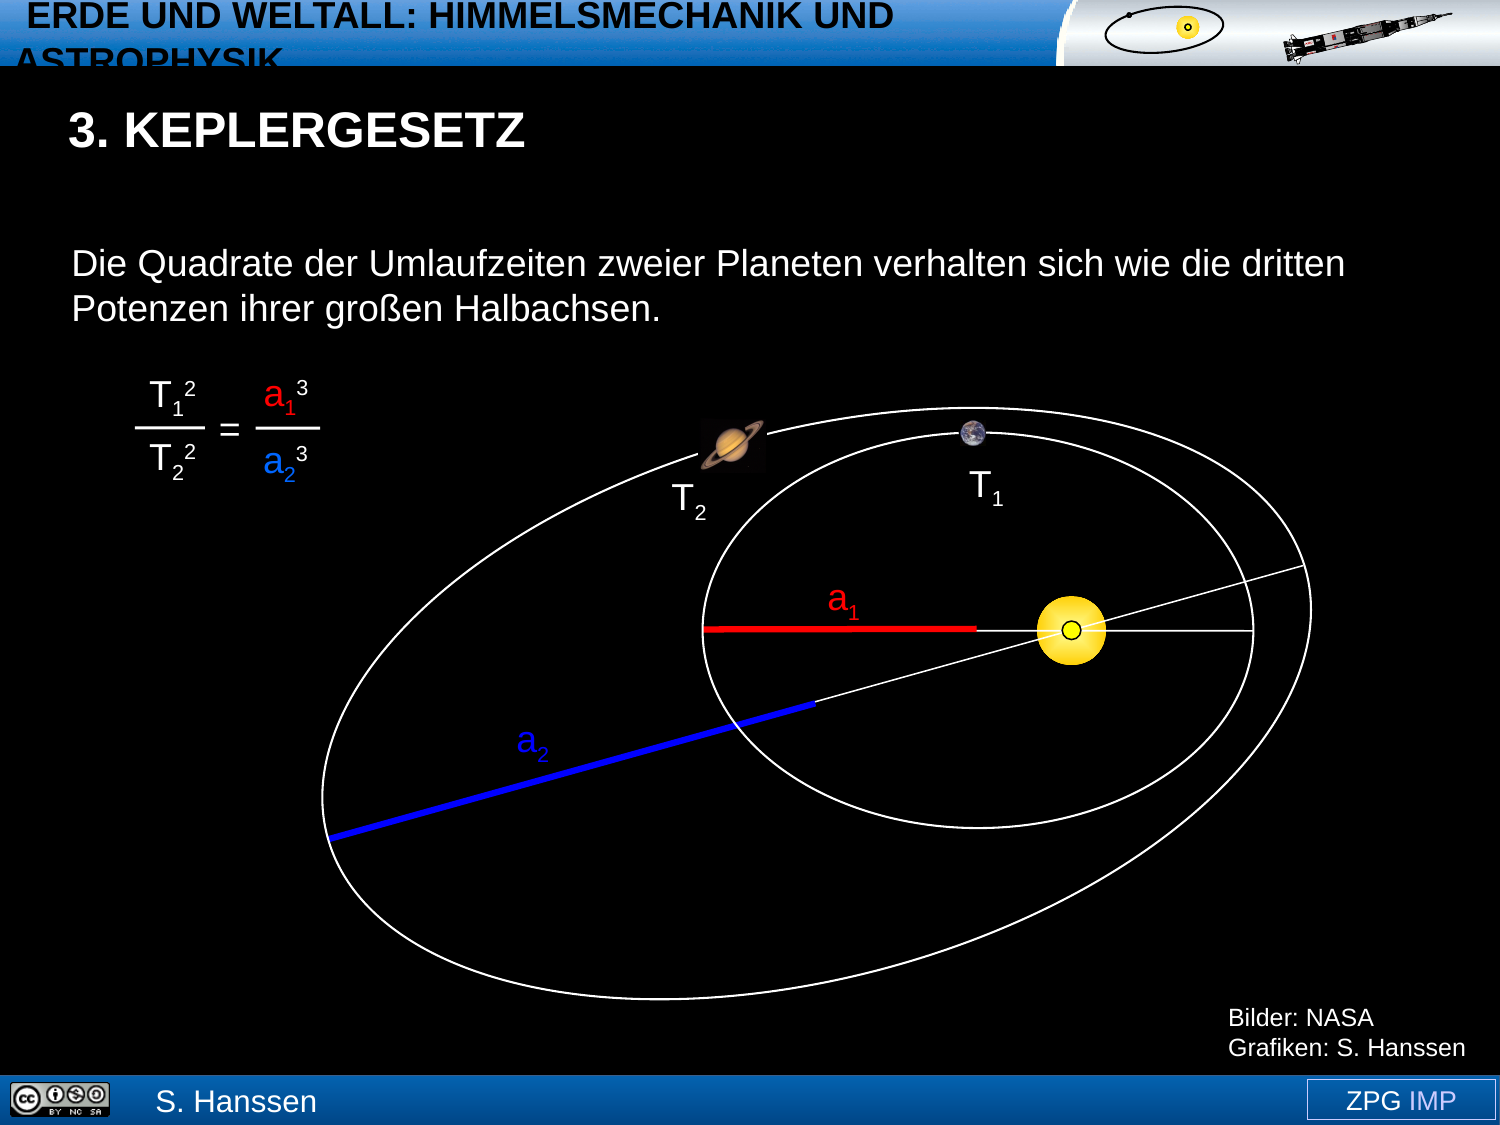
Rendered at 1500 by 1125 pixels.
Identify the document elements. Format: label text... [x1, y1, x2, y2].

text_box a23 [248, 428, 392, 597]
text_box Bilder: NASA Grafiken: S. Hanssen [1213, 993, 1500, 1069]
picture [23, 52, 30, 63]
text_box = [203, 397, 275, 458]
text_box T12 T22 [134, 362, 248, 427]
text_box Die Quadrate der Umlaufzeiten zweier Planeten verhalten sich wie die dritten Potenzen ihrer großen Halbachsen. [56, 231, 1368, 337]
text_box [702, 432, 1254, 829]
text_box [322, 407, 1311, 1000]
text_box 3. Keplergesetz [53, 90, 1437, 217]
picture [59, 6, 64, 14]
picture [10, 1082, 110, 1117]
text_box T12 T22 [134, 428, 248, 595]
text_box a13 [248, 361, 392, 428]
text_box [699, 417, 766, 474]
picture [1415, 0, 1500, 66]
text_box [958, 419, 987, 447]
picture [0, 0, 64, 66]
text_box 2. Kepler-Gesetz [64, 0, 1415, 90]
